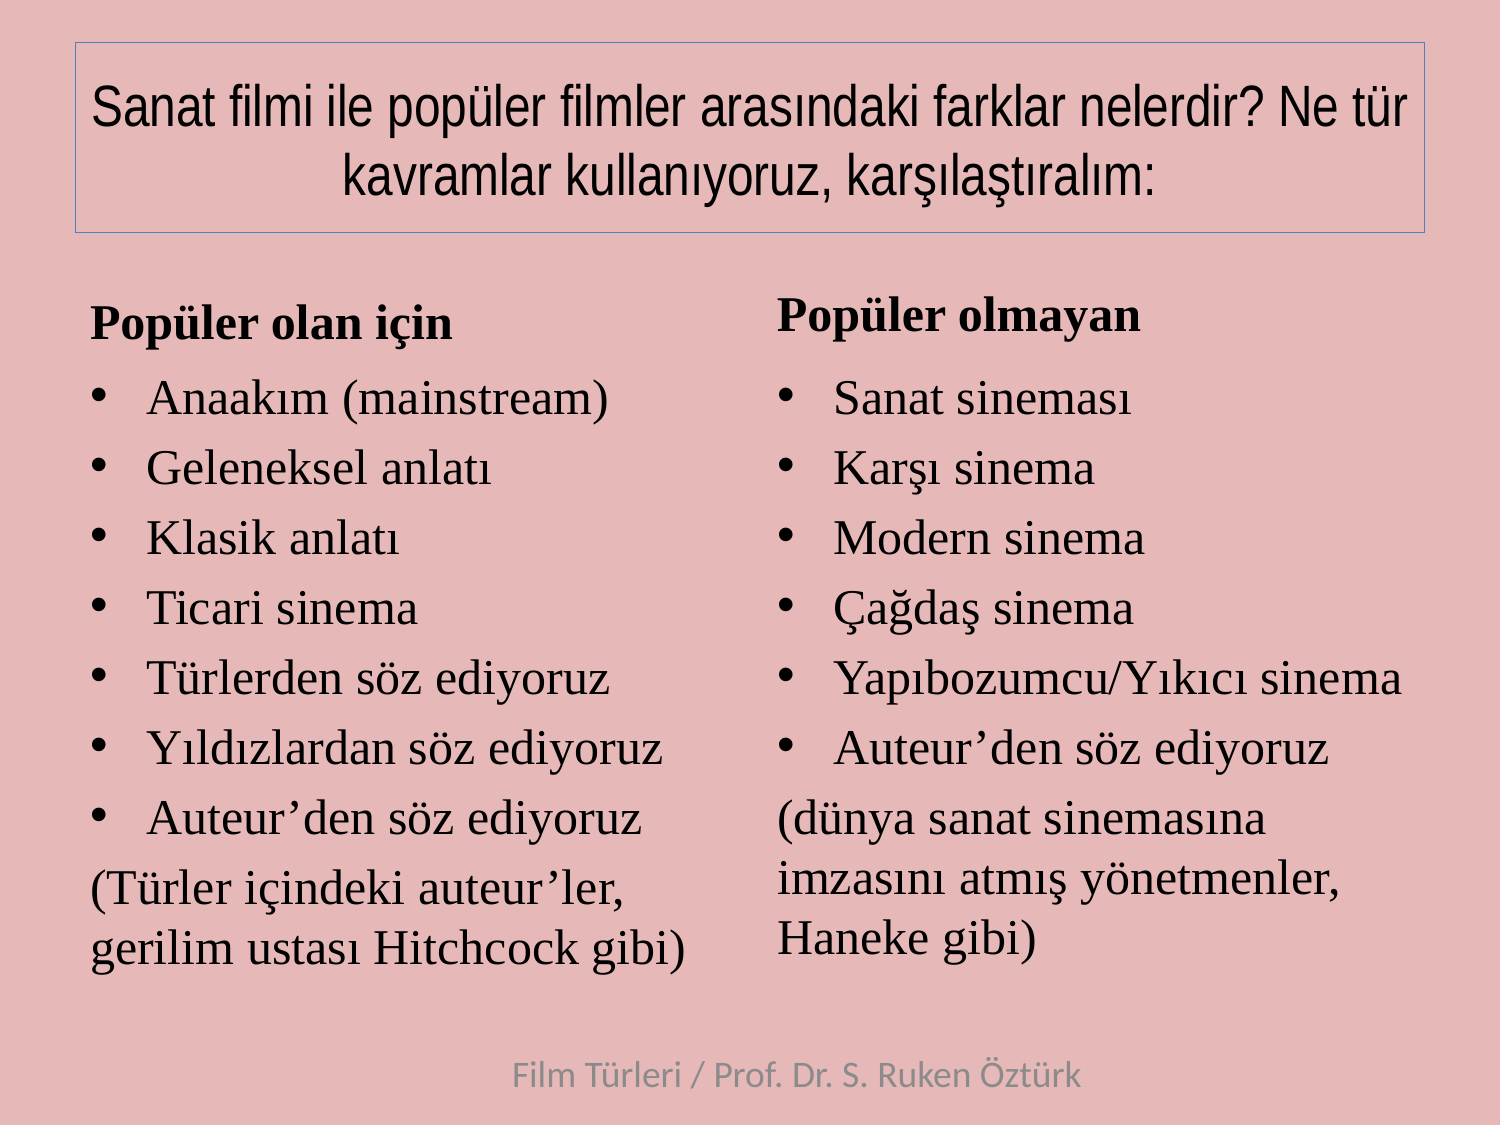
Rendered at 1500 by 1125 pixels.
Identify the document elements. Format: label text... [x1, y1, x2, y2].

title Sanat filmi ile popüler filmler arasındaki farklar nelerdir? Ne tür kavramlar kullanıyoruz, karşılaştıralım: [75, 42, 1425, 233]
list Sanat sineması Karşı sinema Modern sinema Çağdaş sinema Yapıbozumcu/Yıkıcı sinema Auteur’den söz ediyoruz (dünya sanat sinemasına imzasını atmış yönetmenler, Haneke gibi) [761, 356, 1425, 1005]
footer Film Türleri / Prof. Dr. S. Ruken Öztürk [478, 1042, 1117, 1103]
list Popüler olmayan [761, 243, 1425, 349]
list Popüler olan için [75, 251, 738, 356]
list Anaakım (mainstream) Geleneksel anlatı Klasik anlatı Ticari sinema Türlerden söz ediyoruz Yıldızlardan söz ediyoruz Auteur’den söz ediyoruz (Türler içindeki auteur’ler, gerilim ustası Hitchcock gibi) [75, 356, 738, 1005]
